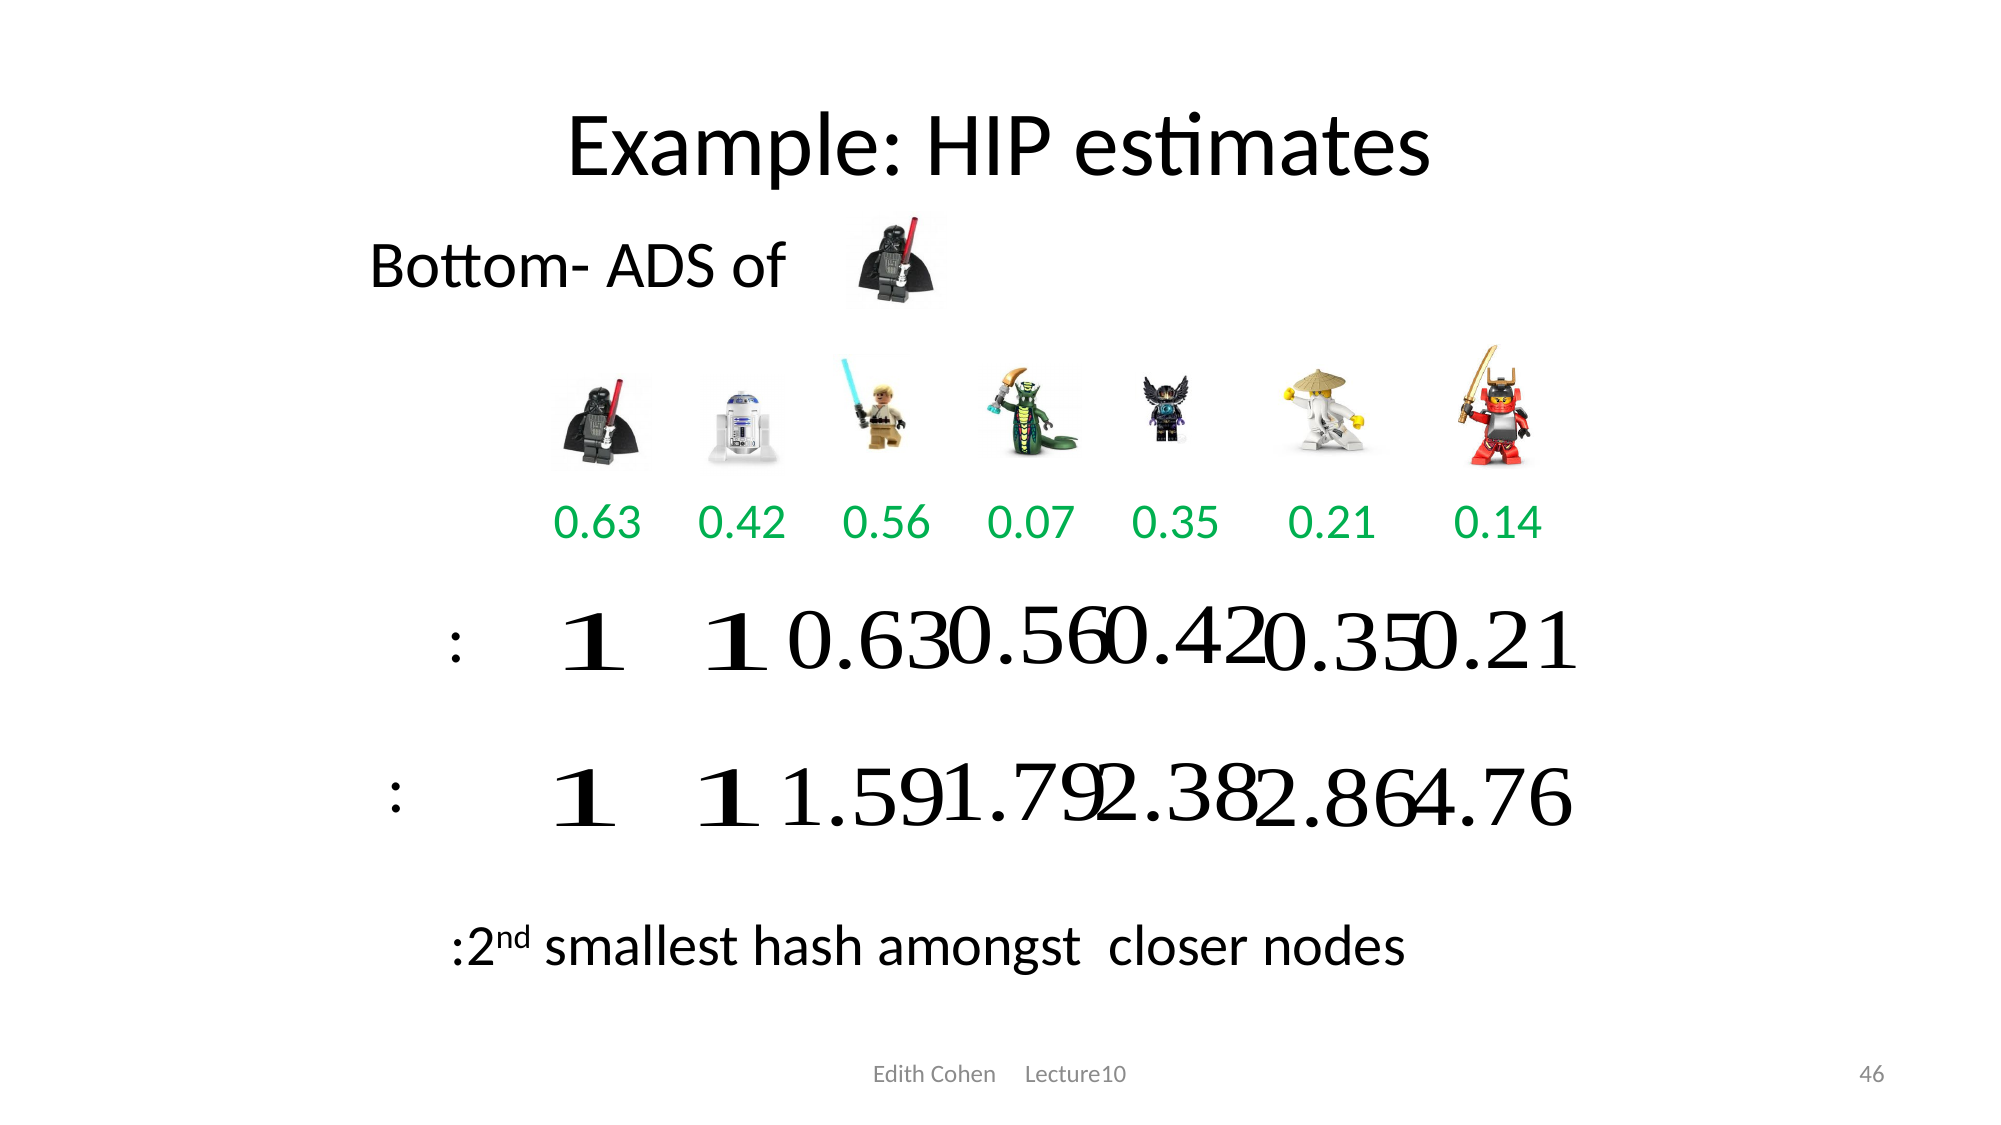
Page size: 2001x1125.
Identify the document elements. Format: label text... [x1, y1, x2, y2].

footer Edith Cohen Lecture10 [683, 1042, 1317, 1103]
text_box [1428, 343, 1568, 557]
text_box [1260, 364, 1405, 557]
slide_number 46 [1433, 1042, 1900, 1103]
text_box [537, 372, 658, 557]
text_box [1116, 372, 1237, 557]
title Example: HIP estimates [99, 45, 1900, 233]
picture [846, 211, 947, 310]
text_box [827, 354, 947, 557]
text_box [971, 363, 1092, 557]
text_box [682, 374, 803, 557]
